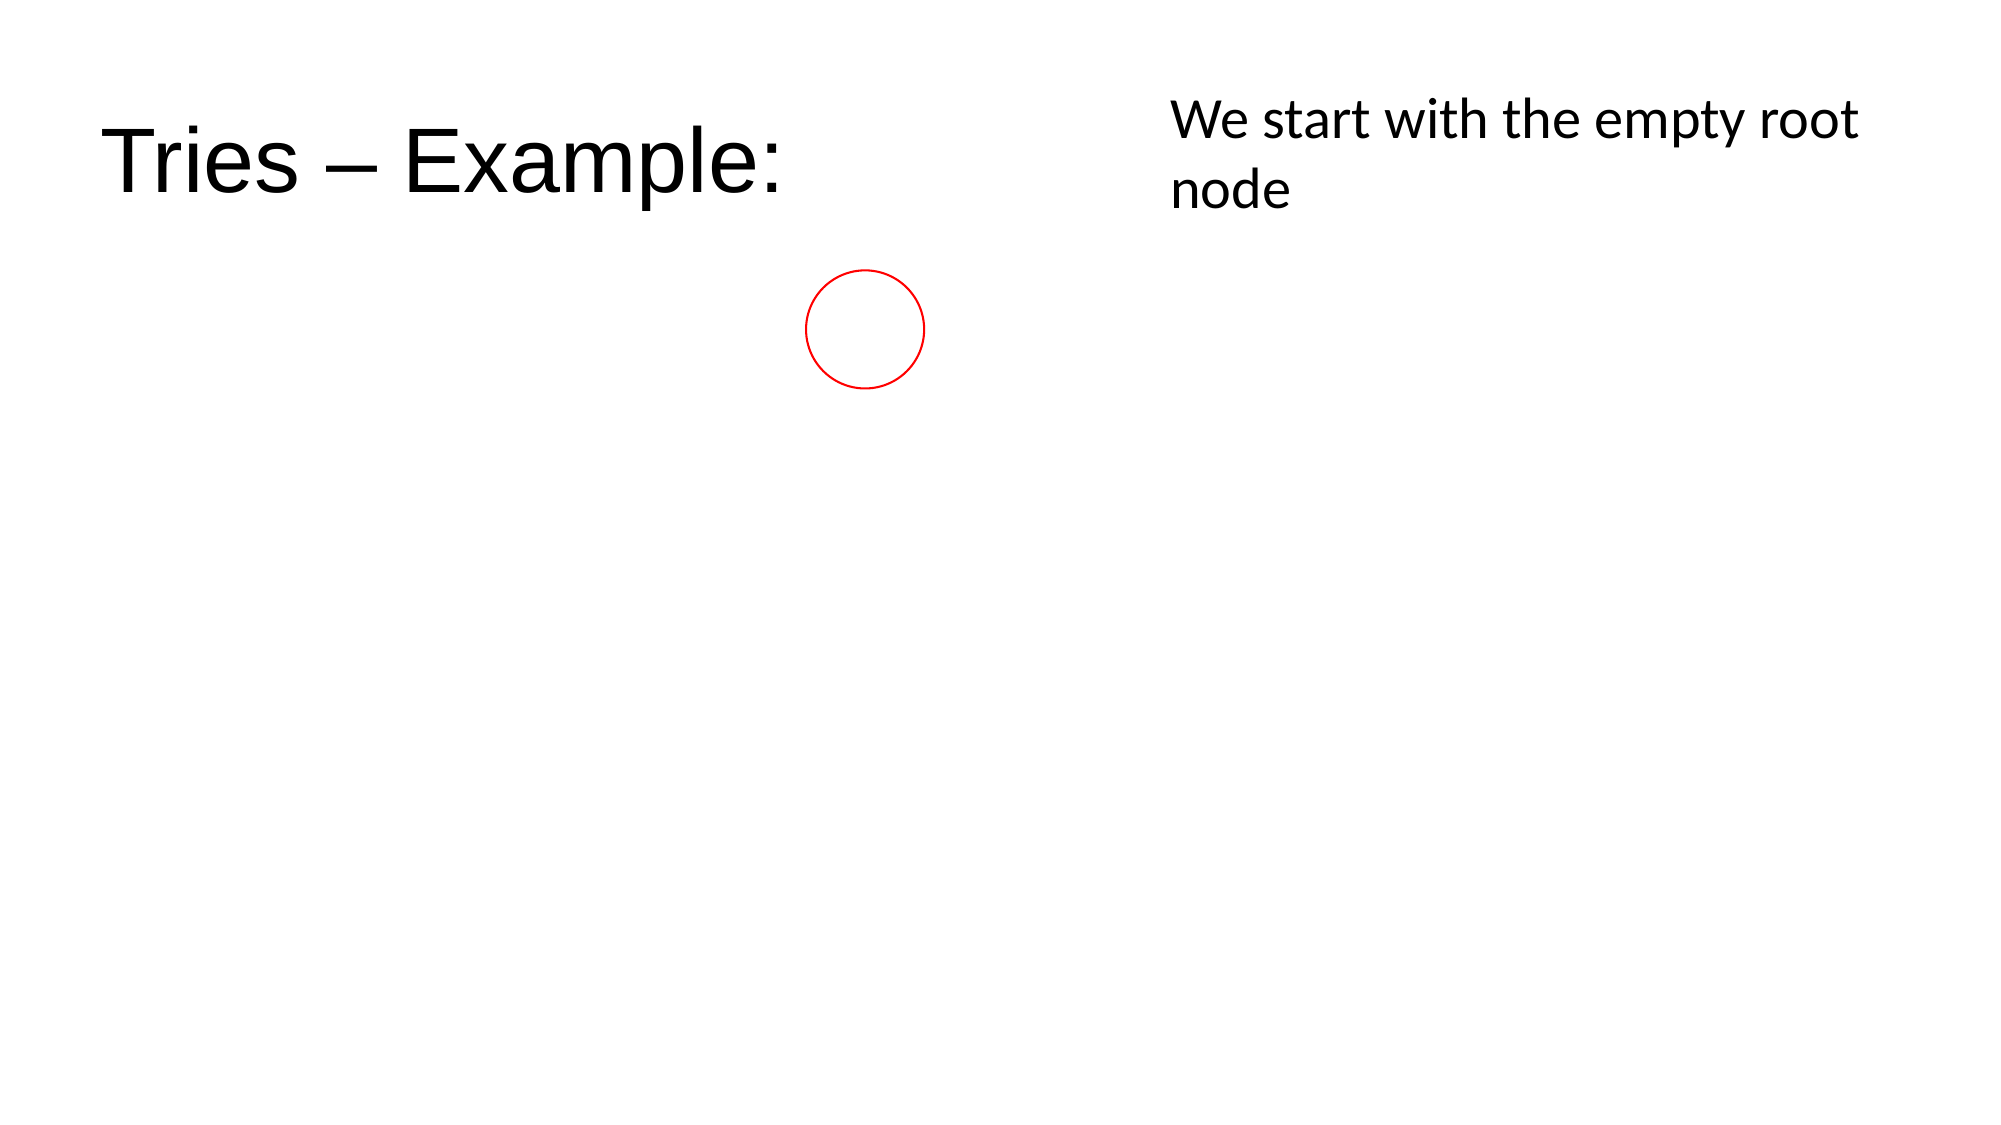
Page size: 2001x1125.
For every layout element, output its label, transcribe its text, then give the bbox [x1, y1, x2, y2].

text_box [805, 269, 926, 390]
text_box We start with the empty root node [1155, 73, 1909, 228]
text_box Tries – Example: [85, 93, 807, 219]
